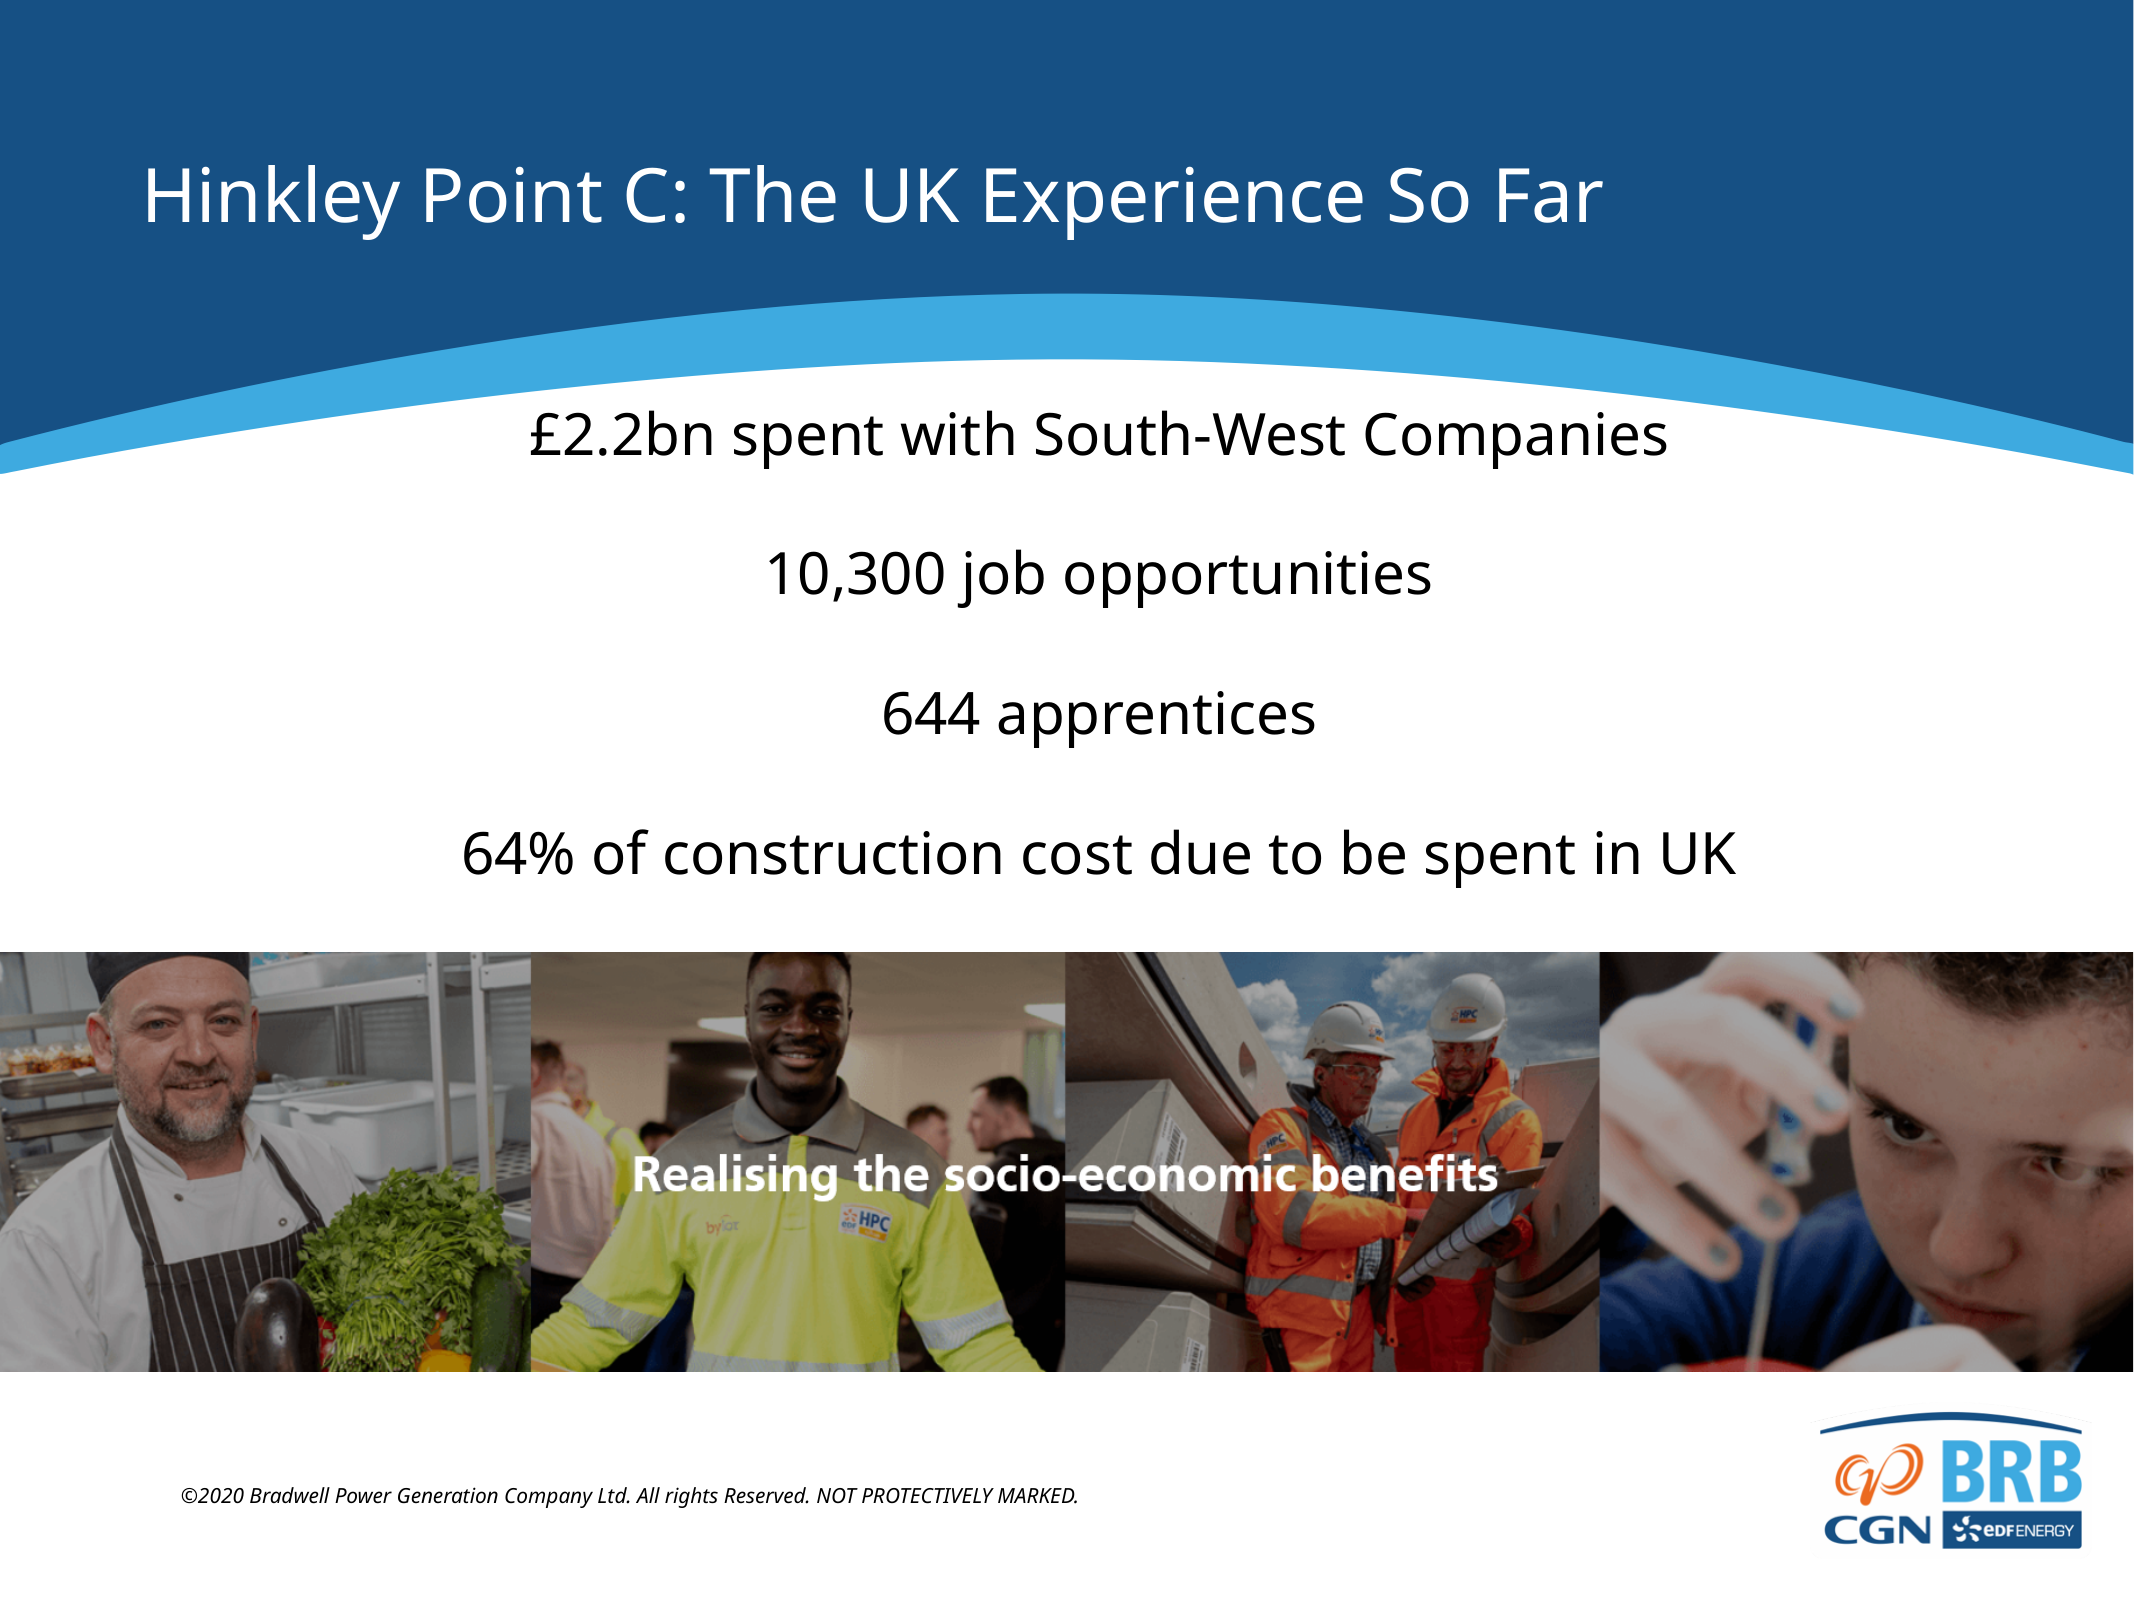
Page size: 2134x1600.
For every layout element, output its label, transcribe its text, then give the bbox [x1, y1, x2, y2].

picture [1810, 1402, 2092, 1559]
title Hinkley Point C: The UK Experience So Far [132, 0, 1851, 247]
picture [0, 952, 2134, 1372]
text_box ©2020 Bradwell Power Generation Company Ltd. All rights Reserved. NOT PROTECTIVELY MARKED. [159, 1471, 1280, 1566]
picture [0, 0, 2134, 475]
list £2.2bn spent with South-West Companies 10,300 job opportunities 644 apprentices 64% of construction cost due to be spent in UK [311, 387, 1888, 952]
